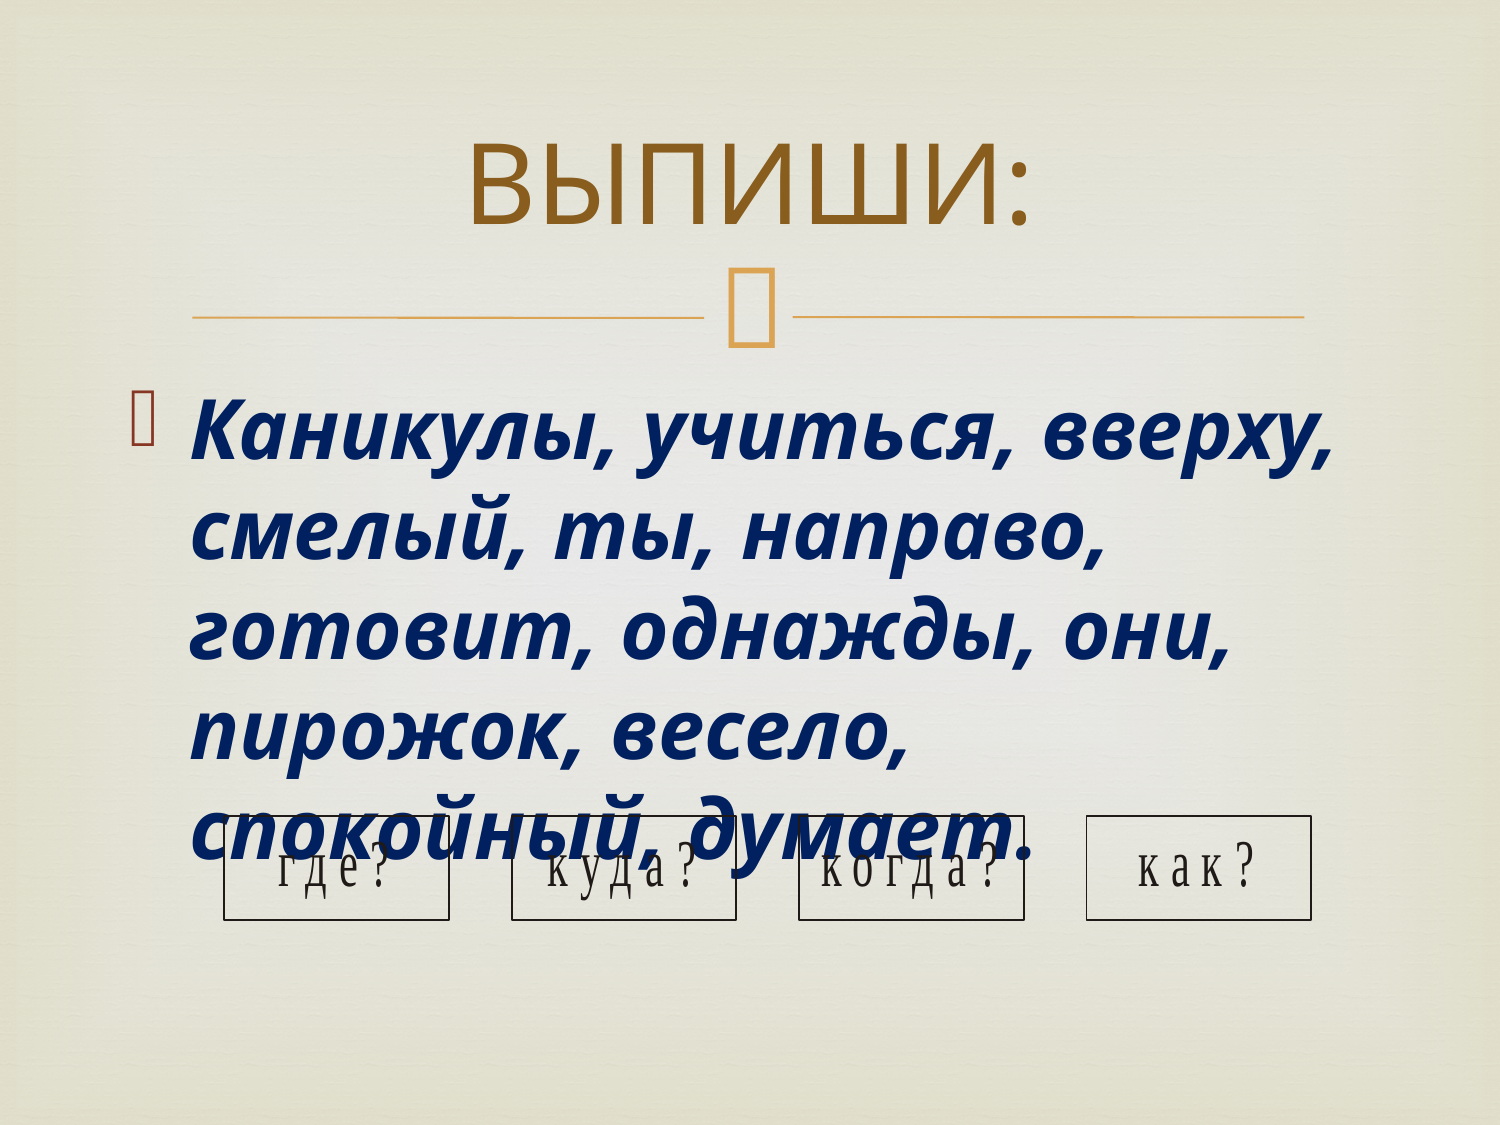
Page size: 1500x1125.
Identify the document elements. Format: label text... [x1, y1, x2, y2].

picture [217, 809, 1318, 927]
title ВЫПИШИ: [112, 93, 1386, 267]
list Каникулы, учиться, вверху, смелый, ты, направо, готовит, однажды, они, пирожок, весело, спокойный, думает. [114, 368, 1386, 1005]
